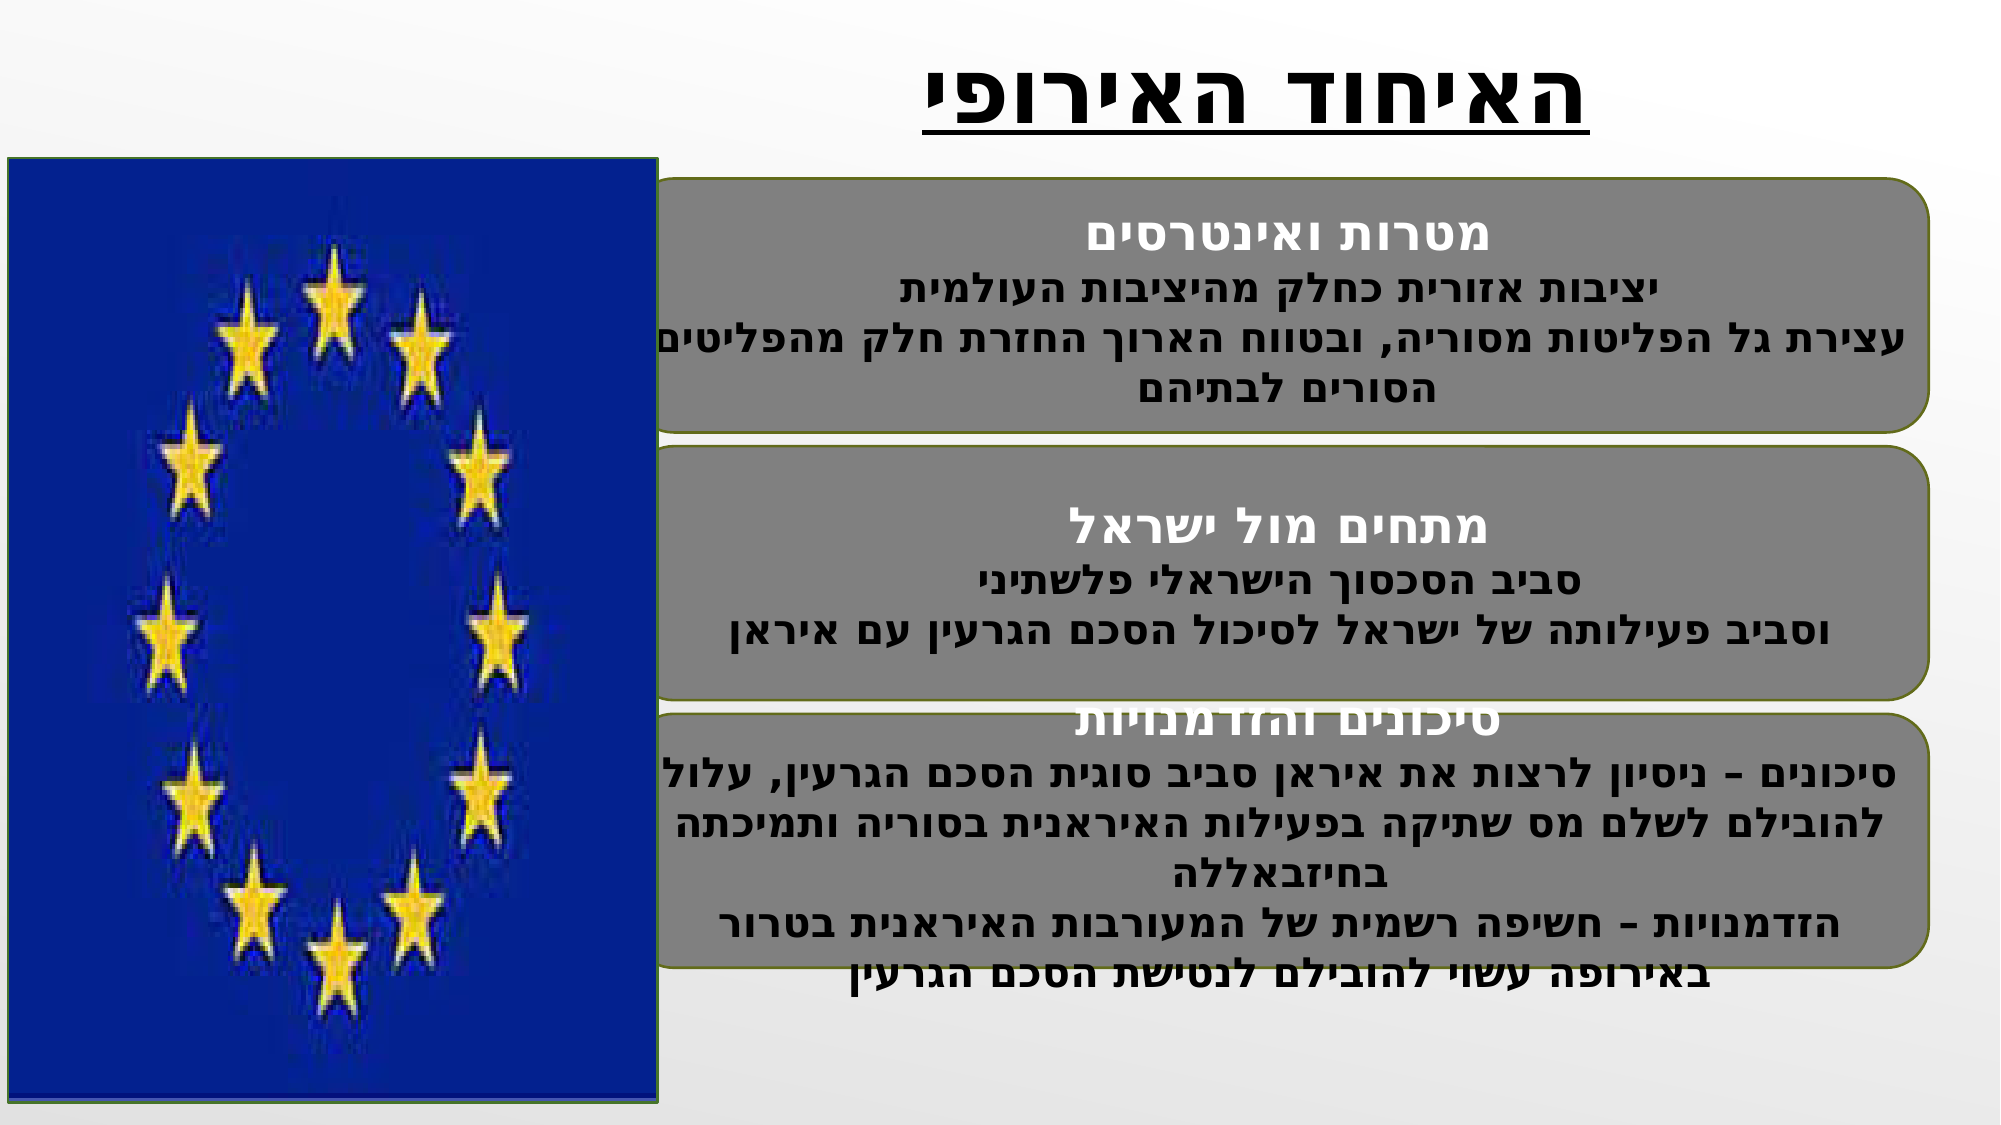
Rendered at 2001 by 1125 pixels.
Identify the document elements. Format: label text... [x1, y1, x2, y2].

text_box מתחים מול ישראל סביב הסכסוך הישראלי פלשתיני וסביב פעילותה של ישראל לסיכול הסכם הגרעין עם איראן [659, 444, 1931, 702]
text_box האיחוד האירופי [722, 0, 1791, 150]
text_box [7, 157, 659, 1104]
text_box סיכונים והזדמנויות סיכונים – ניסיון לרצות את איראן סביב סוגית הסכם הגרעין, עלול להובילם לשלם מס שתיקה בפעילות האיראנית בסוריה ותמיכתה בחיזבאללה הזדמנויות – חשיפה רשמית של המעורבות האיראנית בטרור באירופה עשוי להובילם לנטישת הסכם הגרעין [659, 712, 1931, 970]
text_box מטרות ואינטרסים יציבות אזורית כחלק מהיציבות העולמית עצירת גל הפליטות מסוריה, ובטווח הארוך החזרת חלק מהפליטים הסורים לבתיהם [659, 177, 1931, 434]
